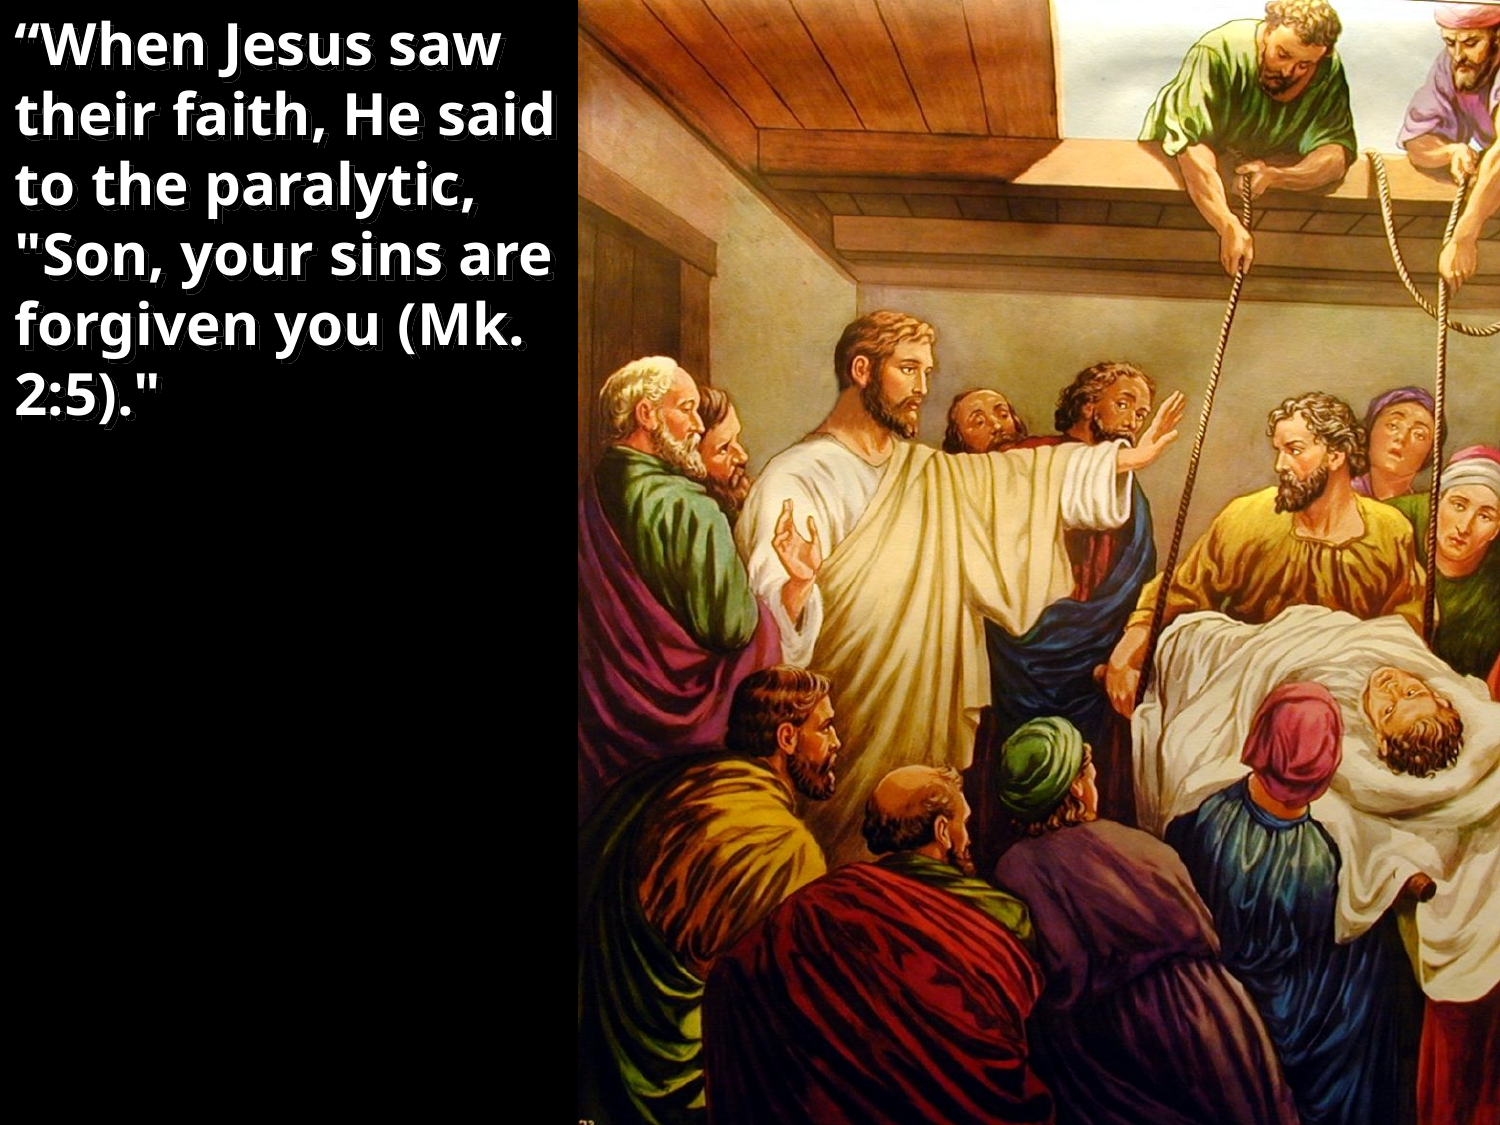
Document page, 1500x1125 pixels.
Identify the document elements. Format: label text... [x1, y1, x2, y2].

text_box “When Jesus saw their faith, He said to the paralytic, "Son, your sins are forgiven you (Mk. 2:5)." [0, 0, 576, 435]
picture [578, 0, 1500, 1125]
